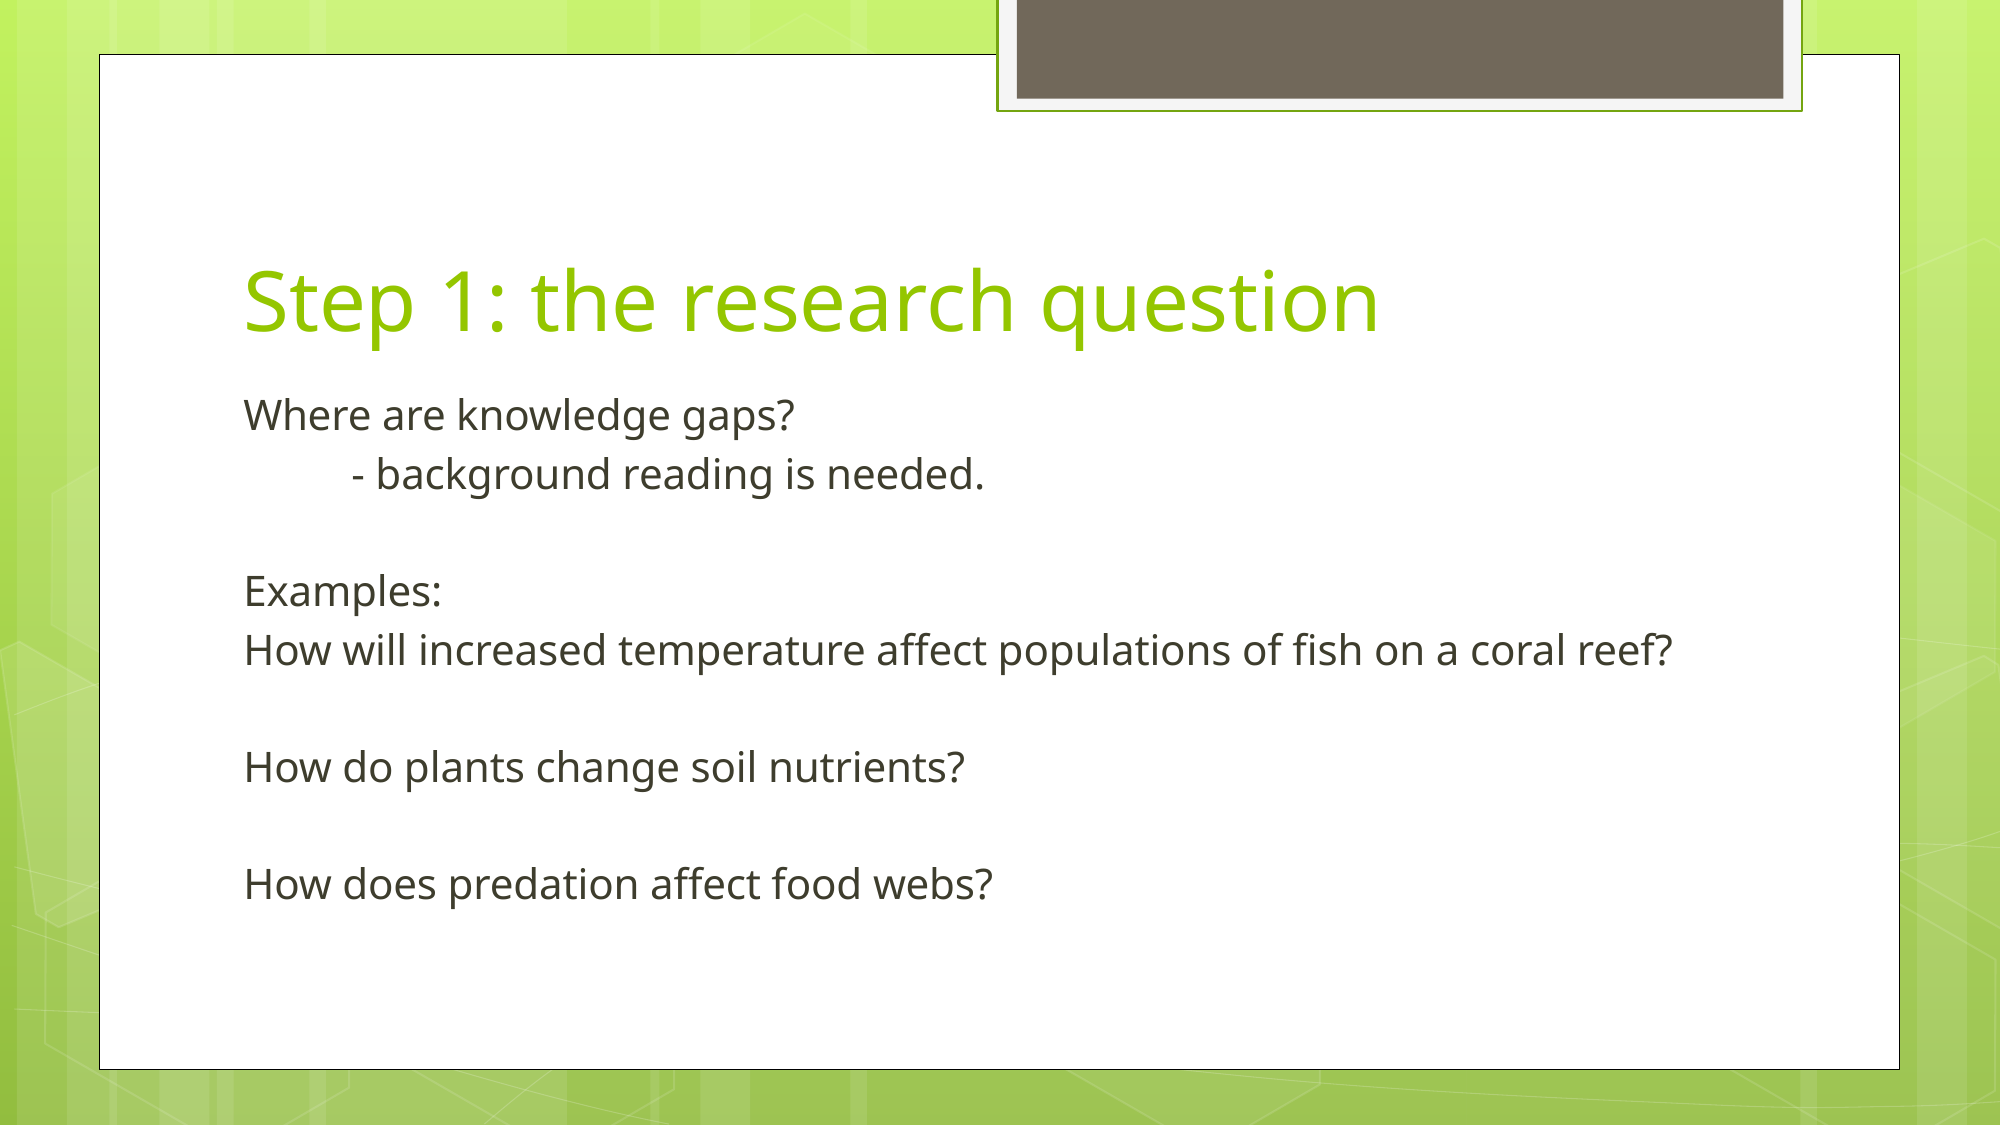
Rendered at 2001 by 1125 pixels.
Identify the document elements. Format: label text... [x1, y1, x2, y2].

title Step 1: the research question [228, 168, 1765, 357]
list Where are knowledge gaps? - background reading is needed. Examples: How will increased temperature affect populations of fish on a coral reef? How do plants change soil nutrients? How does predation affect food webs? [228, 381, 1711, 957]
